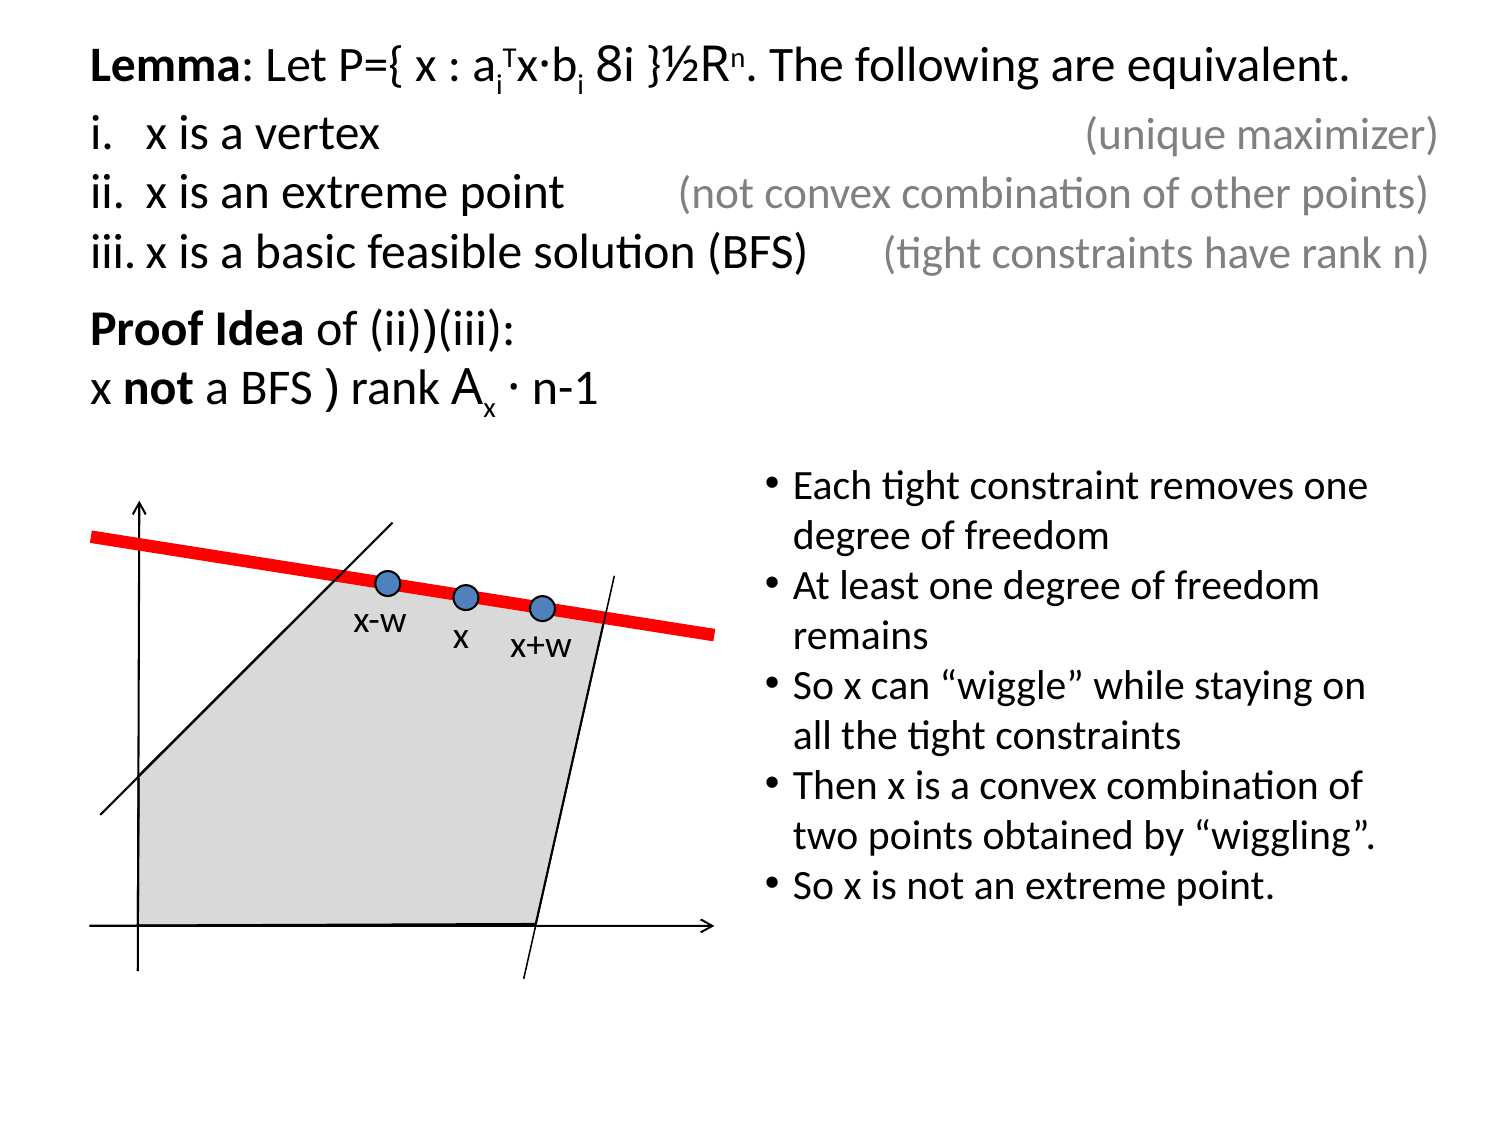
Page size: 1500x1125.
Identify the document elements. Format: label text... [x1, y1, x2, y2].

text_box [337, 570, 588, 674]
list Proof Idea of (ii))(iii): x not a BFS ) rank Ax · n-1 [75, 287, 1475, 450]
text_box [99, 522, 393, 815]
text_box [591, 643, 598, 671]
text_box [396, 677, 590, 730]
text_box Each tight constraint removes one degree of freedom At least one degree of freedom remains So x can “wiggle” while staying on all the tight constraints Then x is a convex combination of two points obtained by “wiggling”. So x is not an extreme point. [749, 450, 1413, 938]
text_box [396, 536, 715, 636]
text_box Lemma: Let P={ x : aiTx·bi 8i }½Rn. The following are equivalent. x is a vertex (unique maximizer) x is an extreme point (not convex combination of other points) x is a basic feasible solution (BFS) (tight constraints have rank n) [74, 24, 1462, 288]
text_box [90, 536, 94, 636]
text_box [139, 822, 556, 924]
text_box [367, 731, 771, 823]
